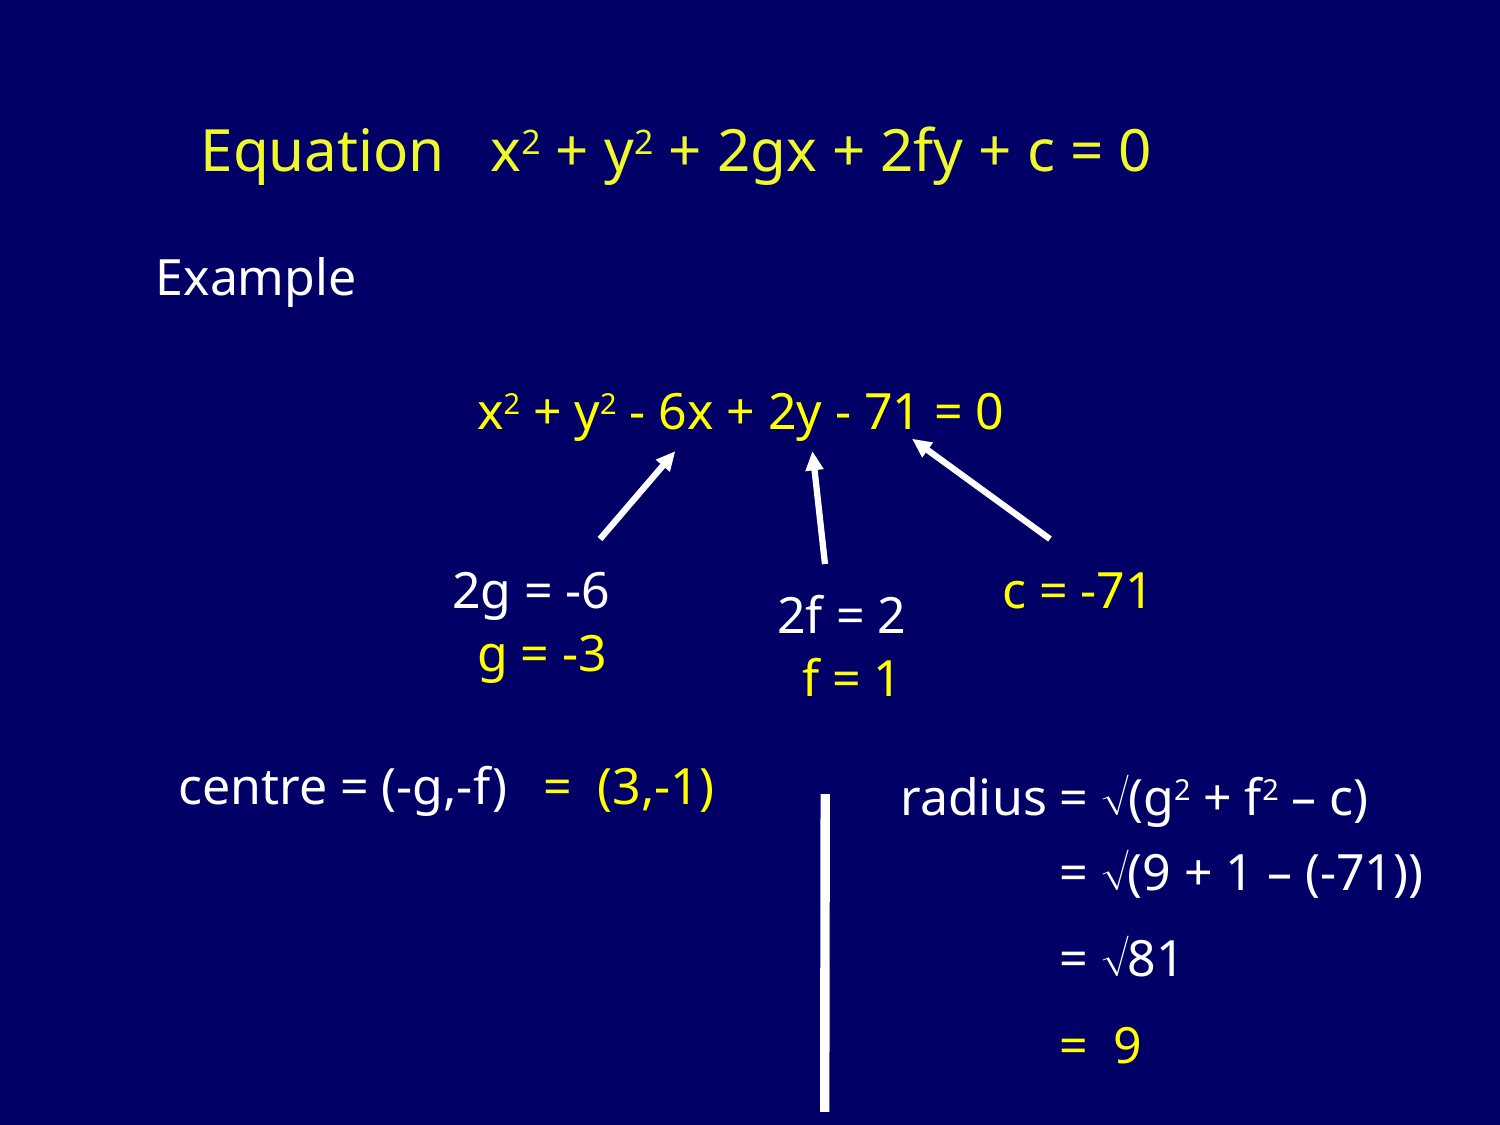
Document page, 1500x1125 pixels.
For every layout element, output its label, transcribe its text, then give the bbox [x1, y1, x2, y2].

text_box = (9 + 1 – (-71)) [1044, 833, 1483, 908]
text_box c = -71 [987, 551, 1198, 627]
text_box [807, 451, 826, 565]
text_box x2 + y2 - 6x + 2y - 71 = 0 [462, 372, 1083, 447]
text_box 2f = 2 [762, 576, 953, 652]
text_box Equation x2 + y2 + 2gx + 2fy + c = 0 [122, 106, 1231, 208]
text_box [599, 451, 676, 540]
text_box centre = (-g,-f) [163, 747, 528, 822]
text_box = 9 [1044, 1005, 1181, 1081]
text_box = 81 [1044, 919, 1220, 995]
text_box [912, 439, 1051, 540]
text_box f = 1 [787, 638, 929, 714]
text_box 2g = -6 [437, 551, 642, 627]
text_box radius = (g2 + f2 – c) [885, 758, 1469, 833]
text_box Example [141, 238, 467, 313]
text_box = (3,-1) [528, 747, 744, 822]
text_box g = -3 [462, 613, 750, 689]
